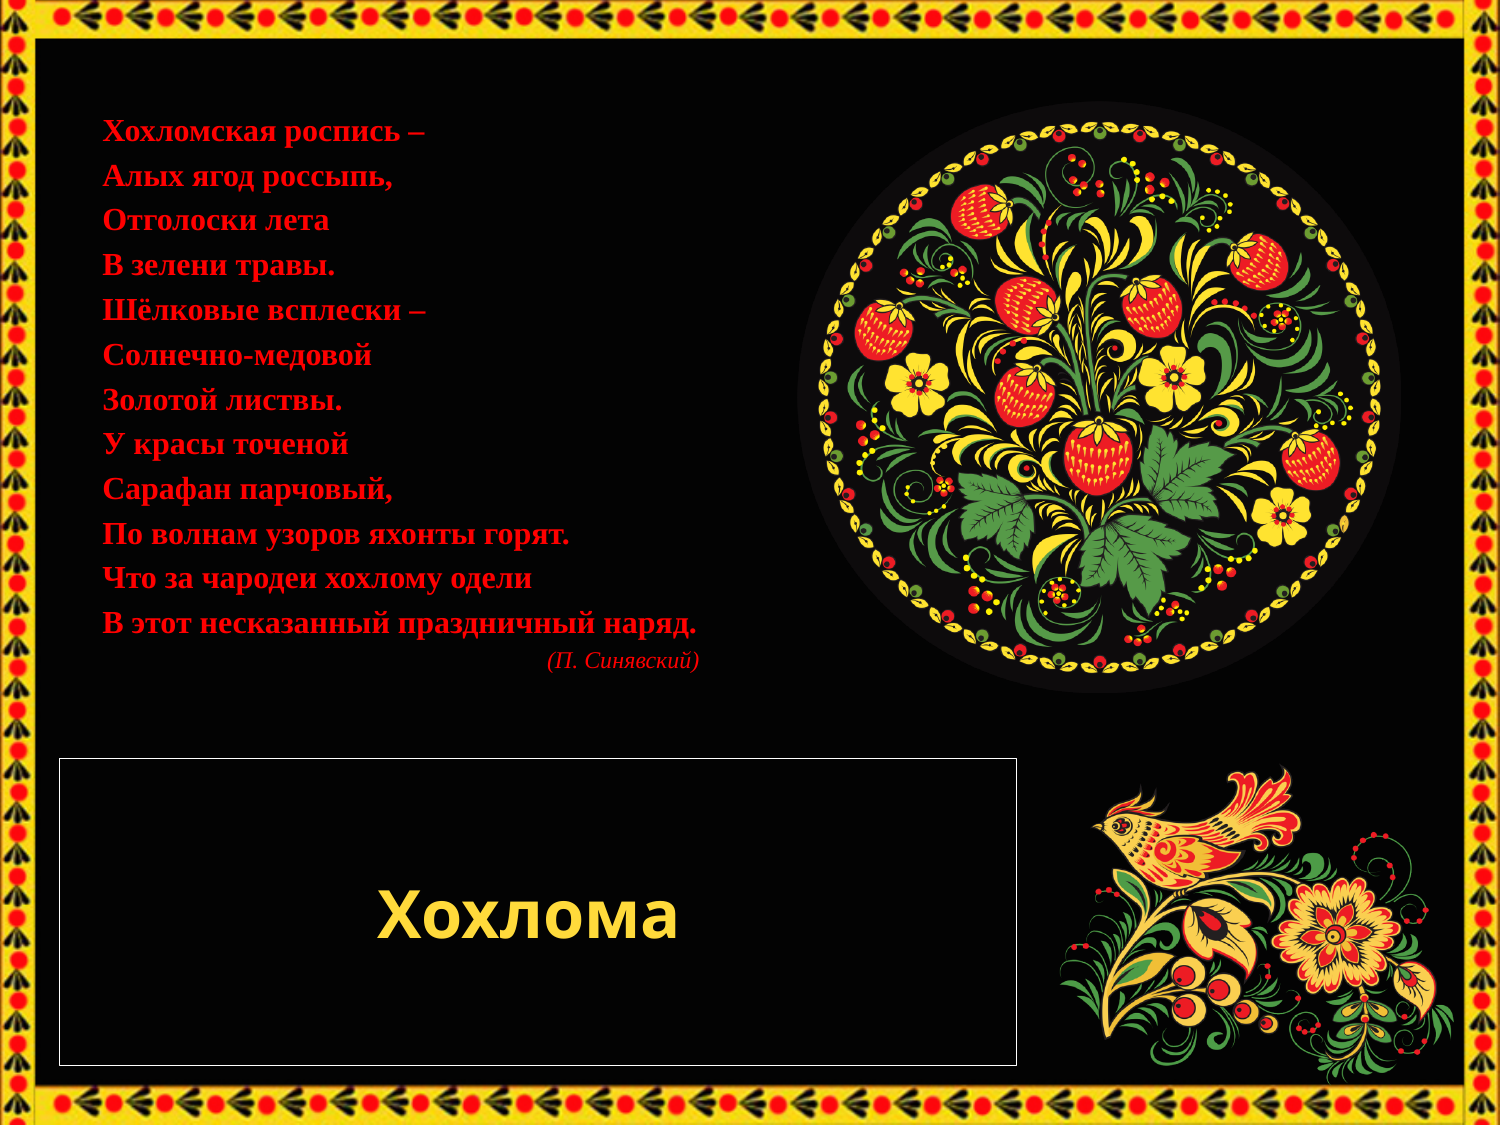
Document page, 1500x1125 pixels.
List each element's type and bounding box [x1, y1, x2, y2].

picture [0, 0, 1500, 1125]
list [797, 101, 1401, 693]
